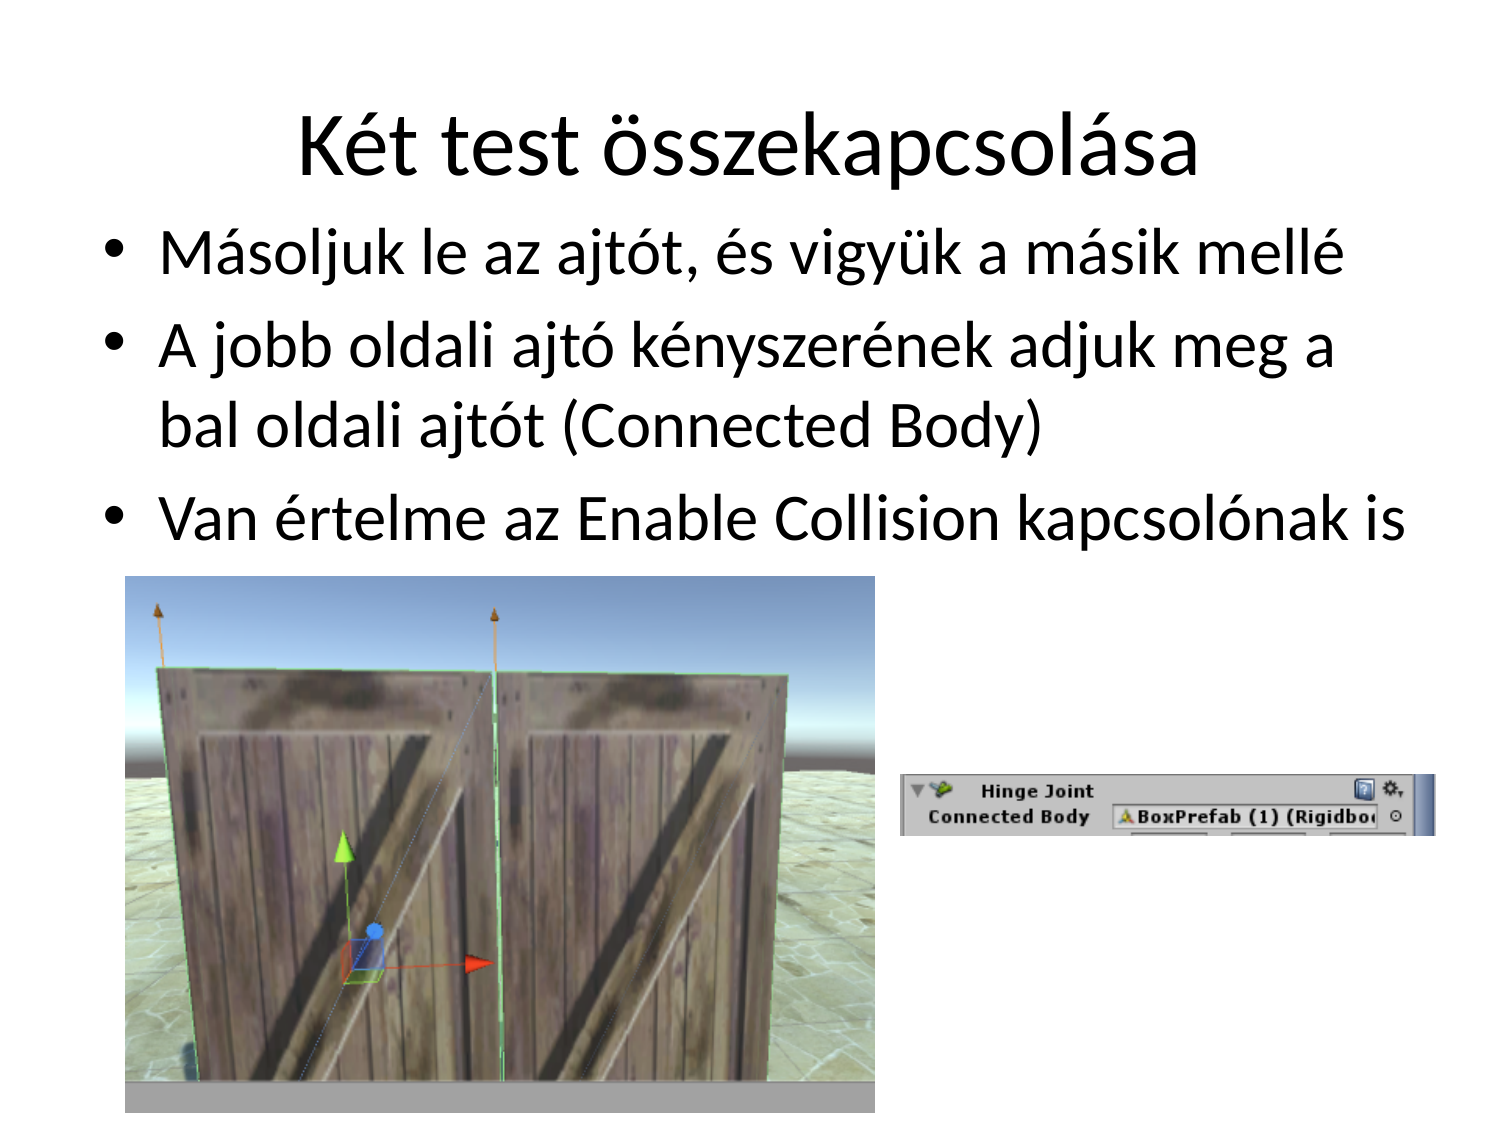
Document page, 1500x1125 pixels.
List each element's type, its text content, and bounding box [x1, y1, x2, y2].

picture [124, 576, 876, 1113]
list Másoljuk le az ajtót, és vigyük a másik mellé A jobb oldali ajtó kényszerének adjuk meg a bal oldali ajtót (Connected Body) Van értelme az Enable Collision kapcsolónak is [87, 200, 1438, 943]
picture [899, 774, 1437, 837]
title Két test összekapcsolása [75, 45, 1425, 233]
